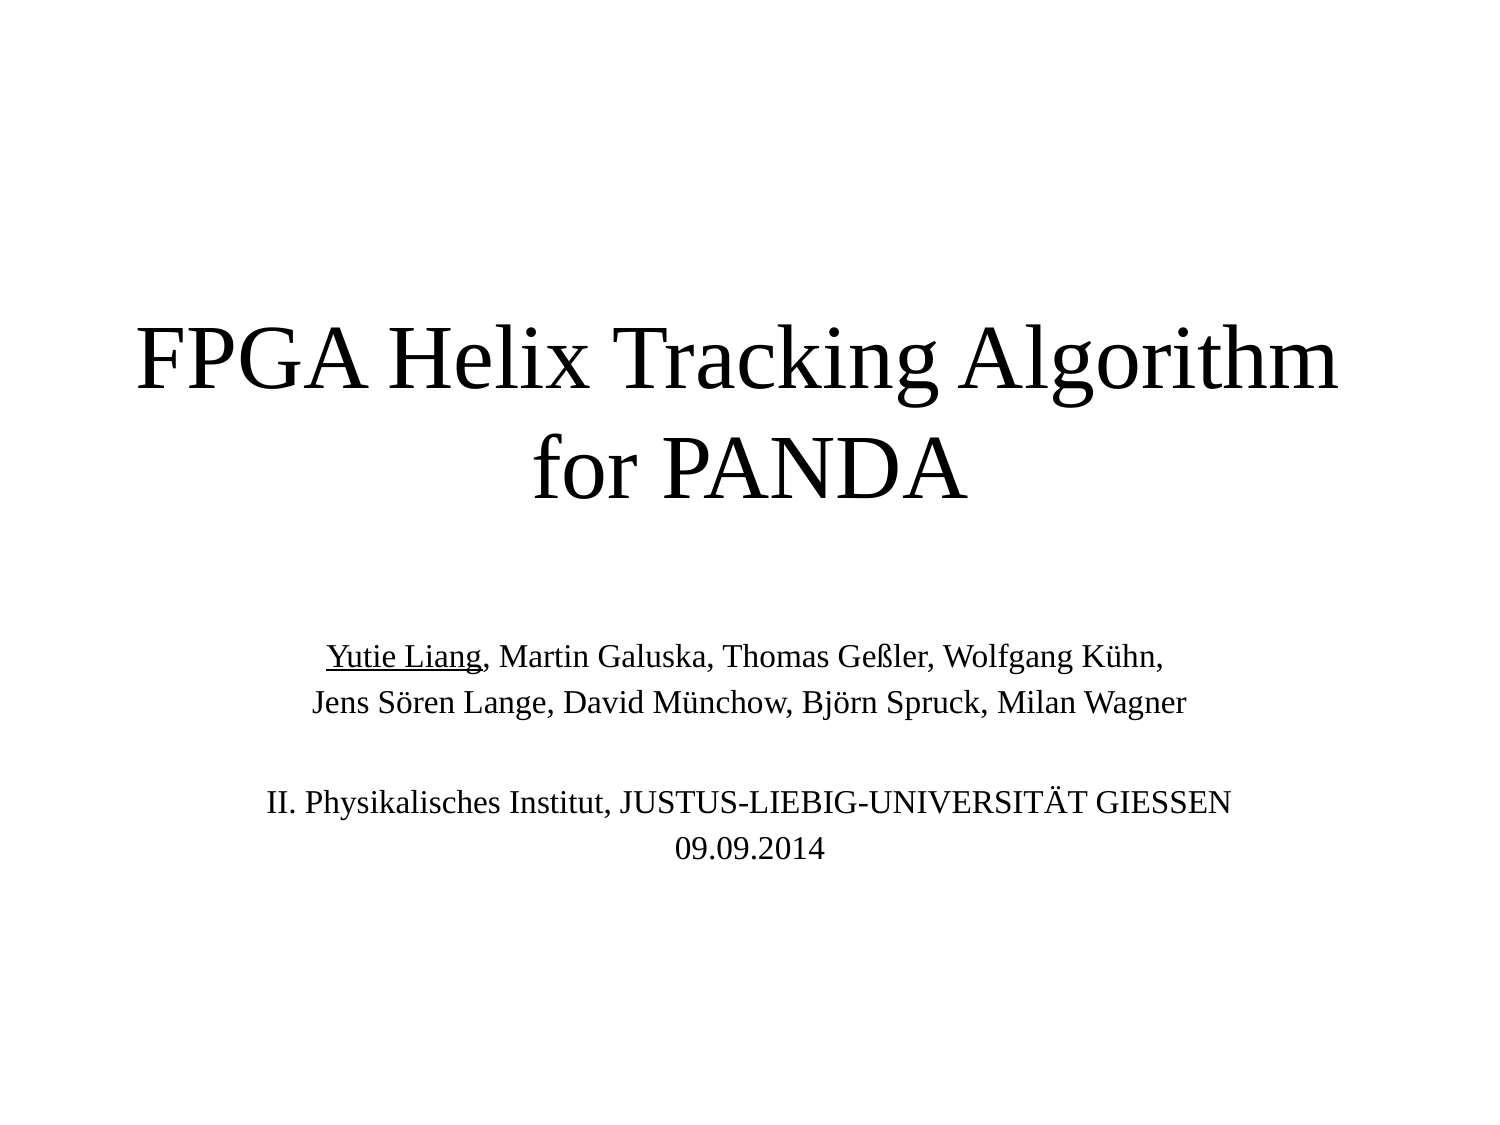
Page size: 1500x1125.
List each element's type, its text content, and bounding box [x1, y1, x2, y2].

title FPGA Helix Tracking Algorithm for PANDA [112, 285, 1388, 528]
subtitle Yutie Liang, Martin Galuska, Thomas Geßler, Wolfgang Kühn, Jens Sören Lange, David Münchow, Björn Spruck, Milan Wagner II. Physikalisches Institut, JUSTUS-LIEBIG-UNIVERSITÄT GIESSEN 09.09.2014 [187, 626, 1313, 950]
